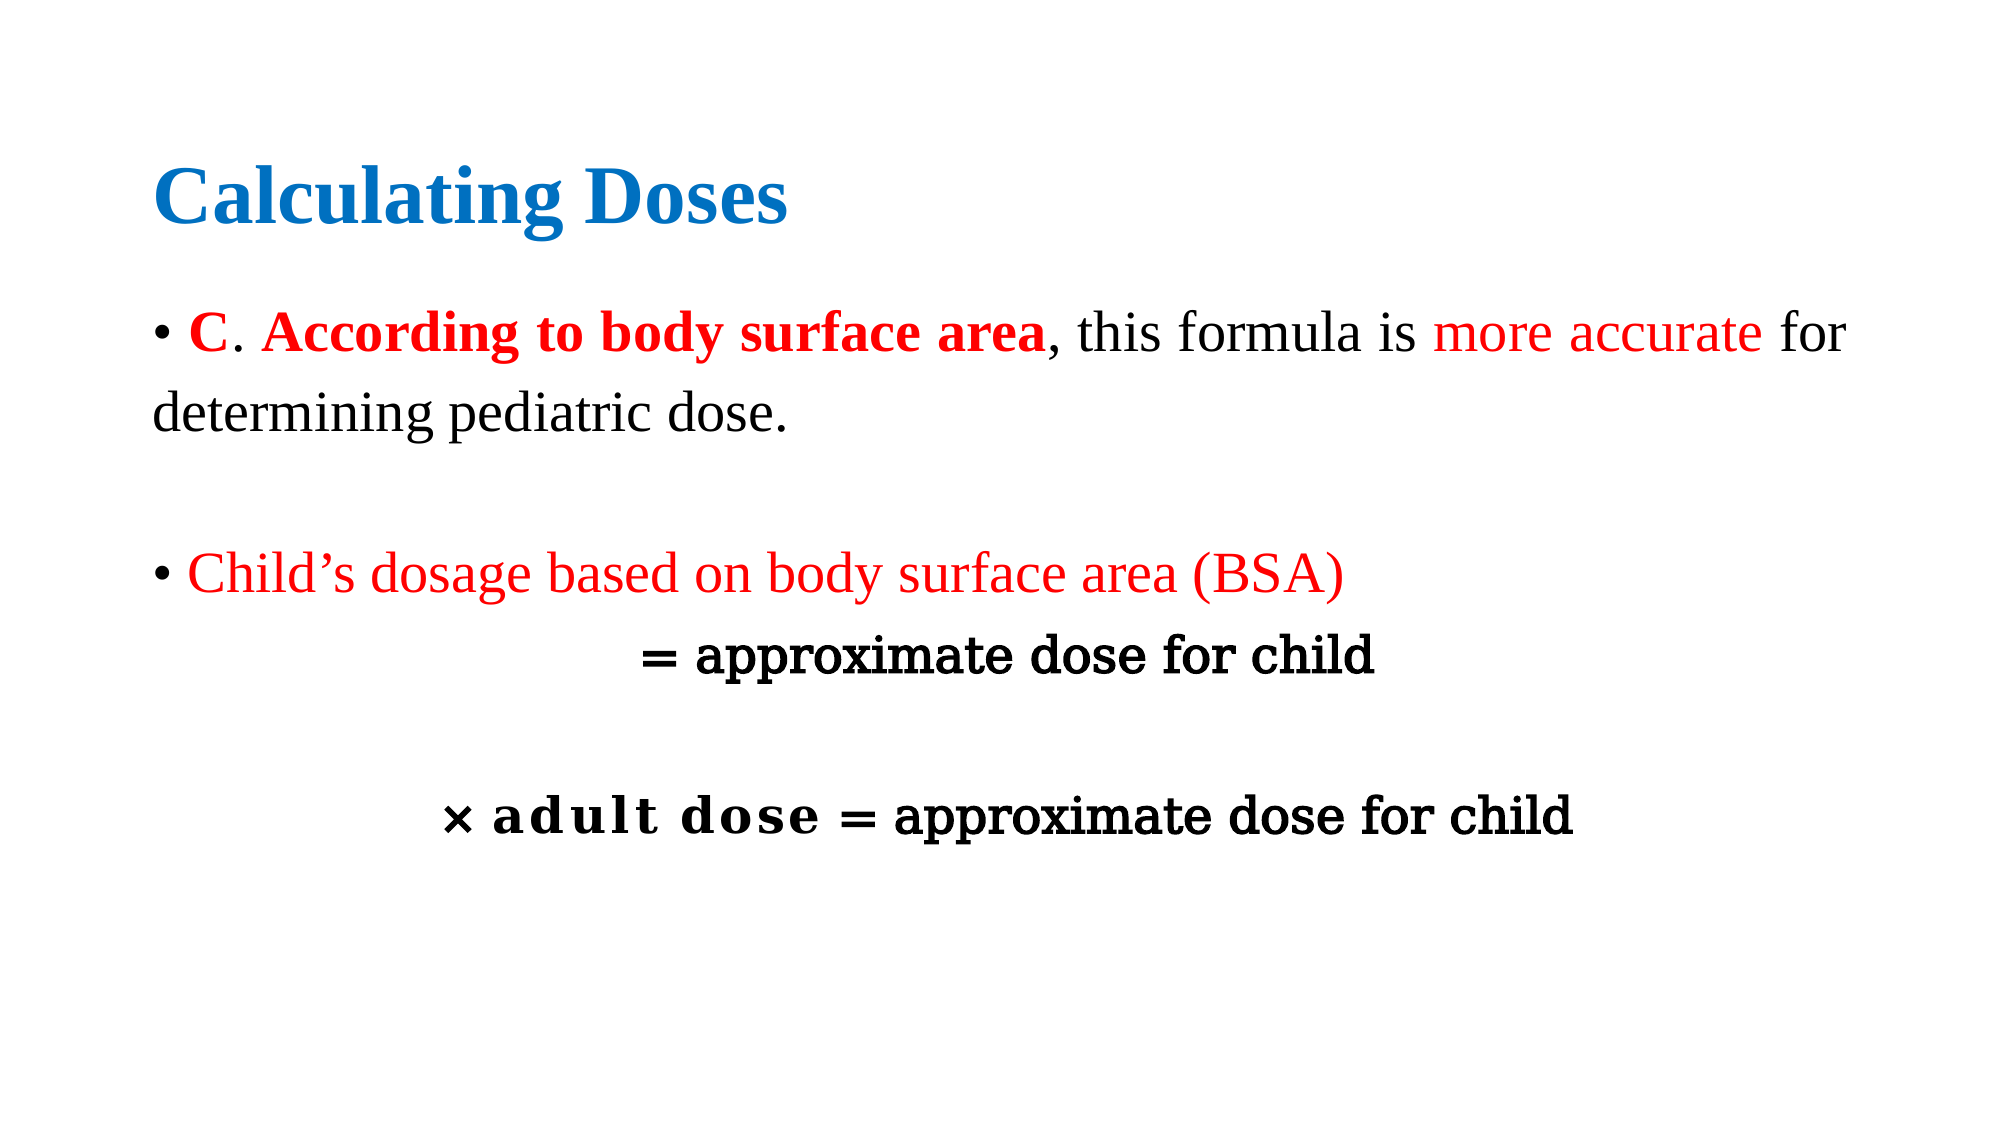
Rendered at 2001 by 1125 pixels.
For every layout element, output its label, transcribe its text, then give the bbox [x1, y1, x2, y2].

title Calculating Doses [137, 90, 1863, 275]
